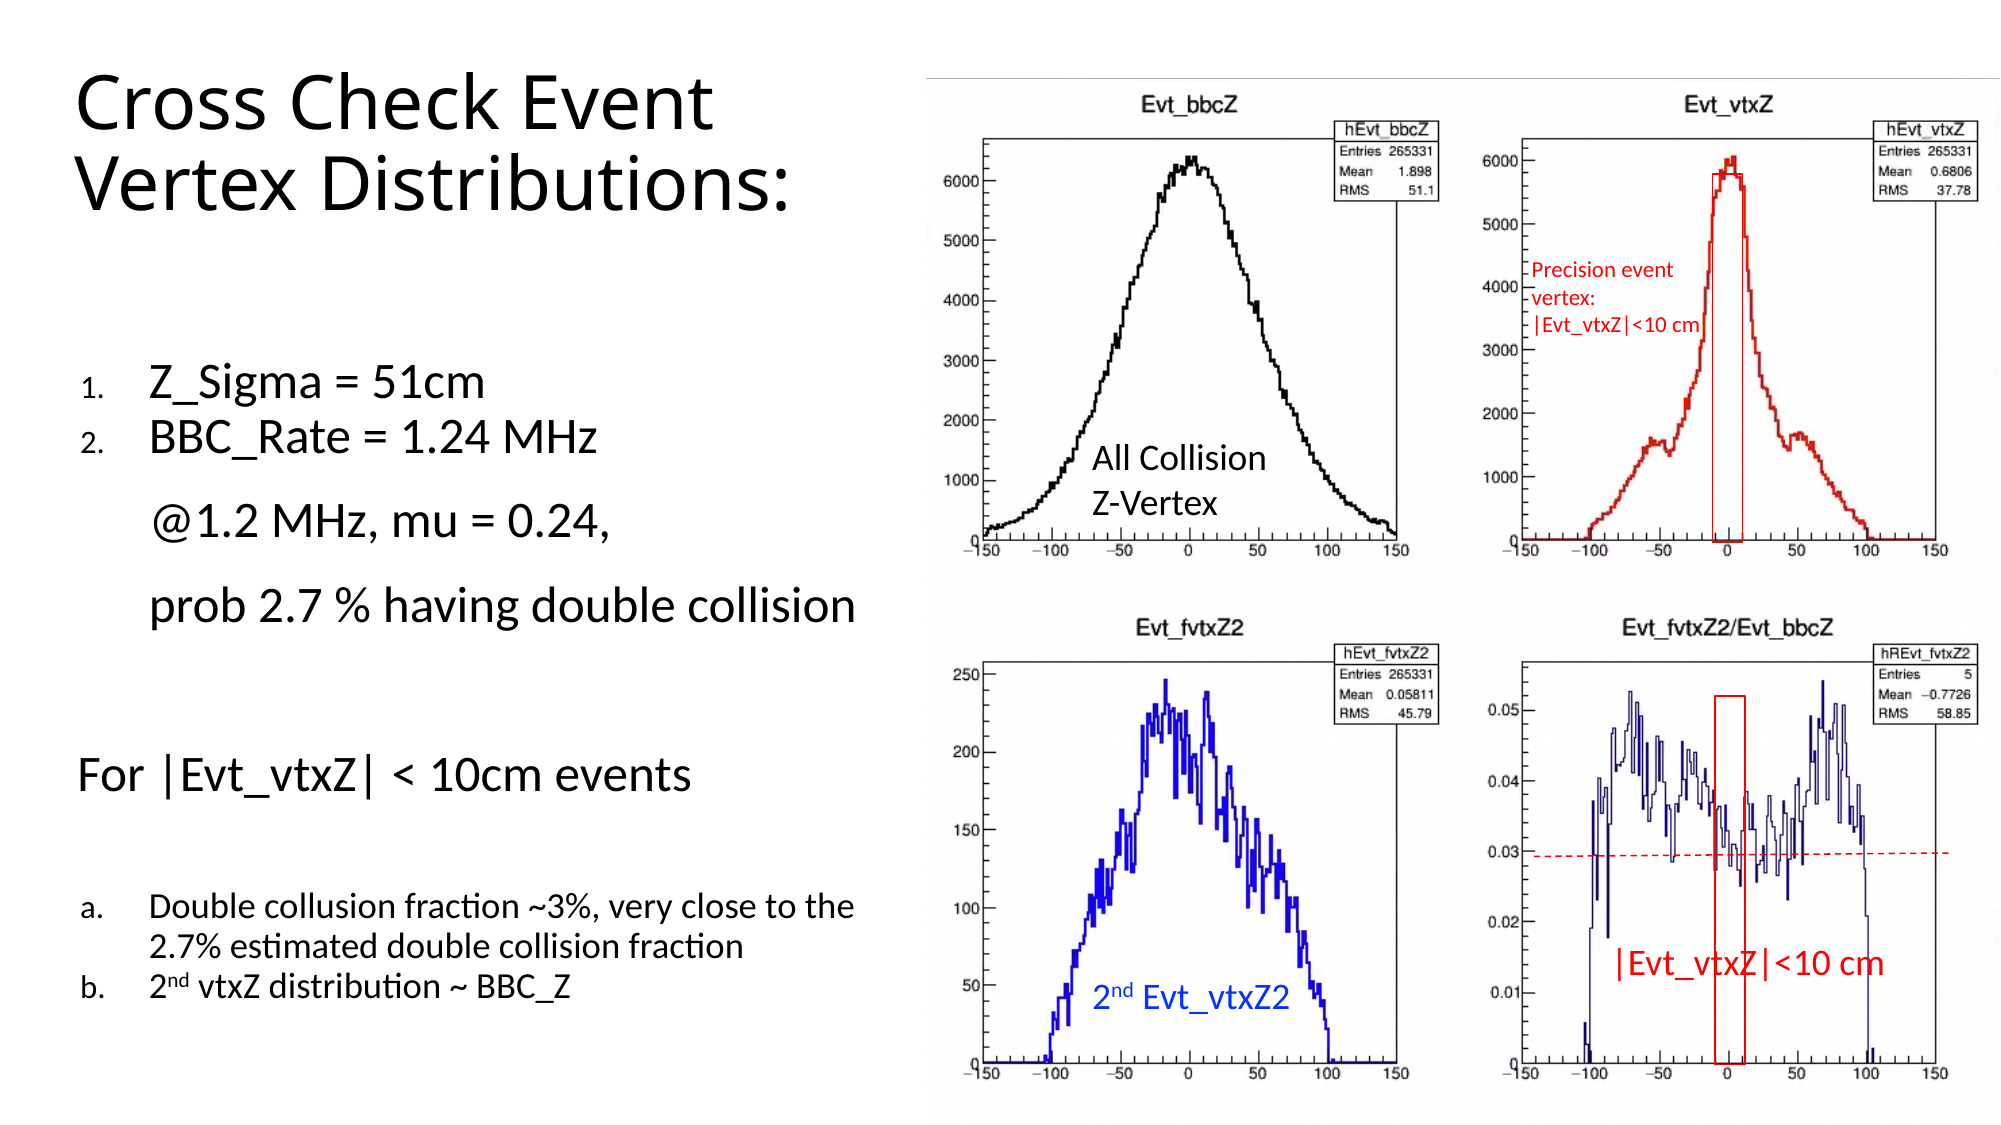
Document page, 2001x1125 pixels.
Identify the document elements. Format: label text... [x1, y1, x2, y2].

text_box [1533, 852, 1953, 857]
title Cross Check Event Vertex Distributions: [54, 44, 913, 270]
picture [926, 78, 2000, 1125]
list Z_Sigma = 51cm BBC_Rate = 1.24 MHz @1.2 MHz, mu = 0.24, prob 2.7 % having double collision For |Evt_vtxZ| < 10cm events Double collusion fraction ~3%, very close to the 2.7% estimated double collision fraction 2nd vtxZ distribution ~ BBC_Z [33, 333, 892, 1036]
